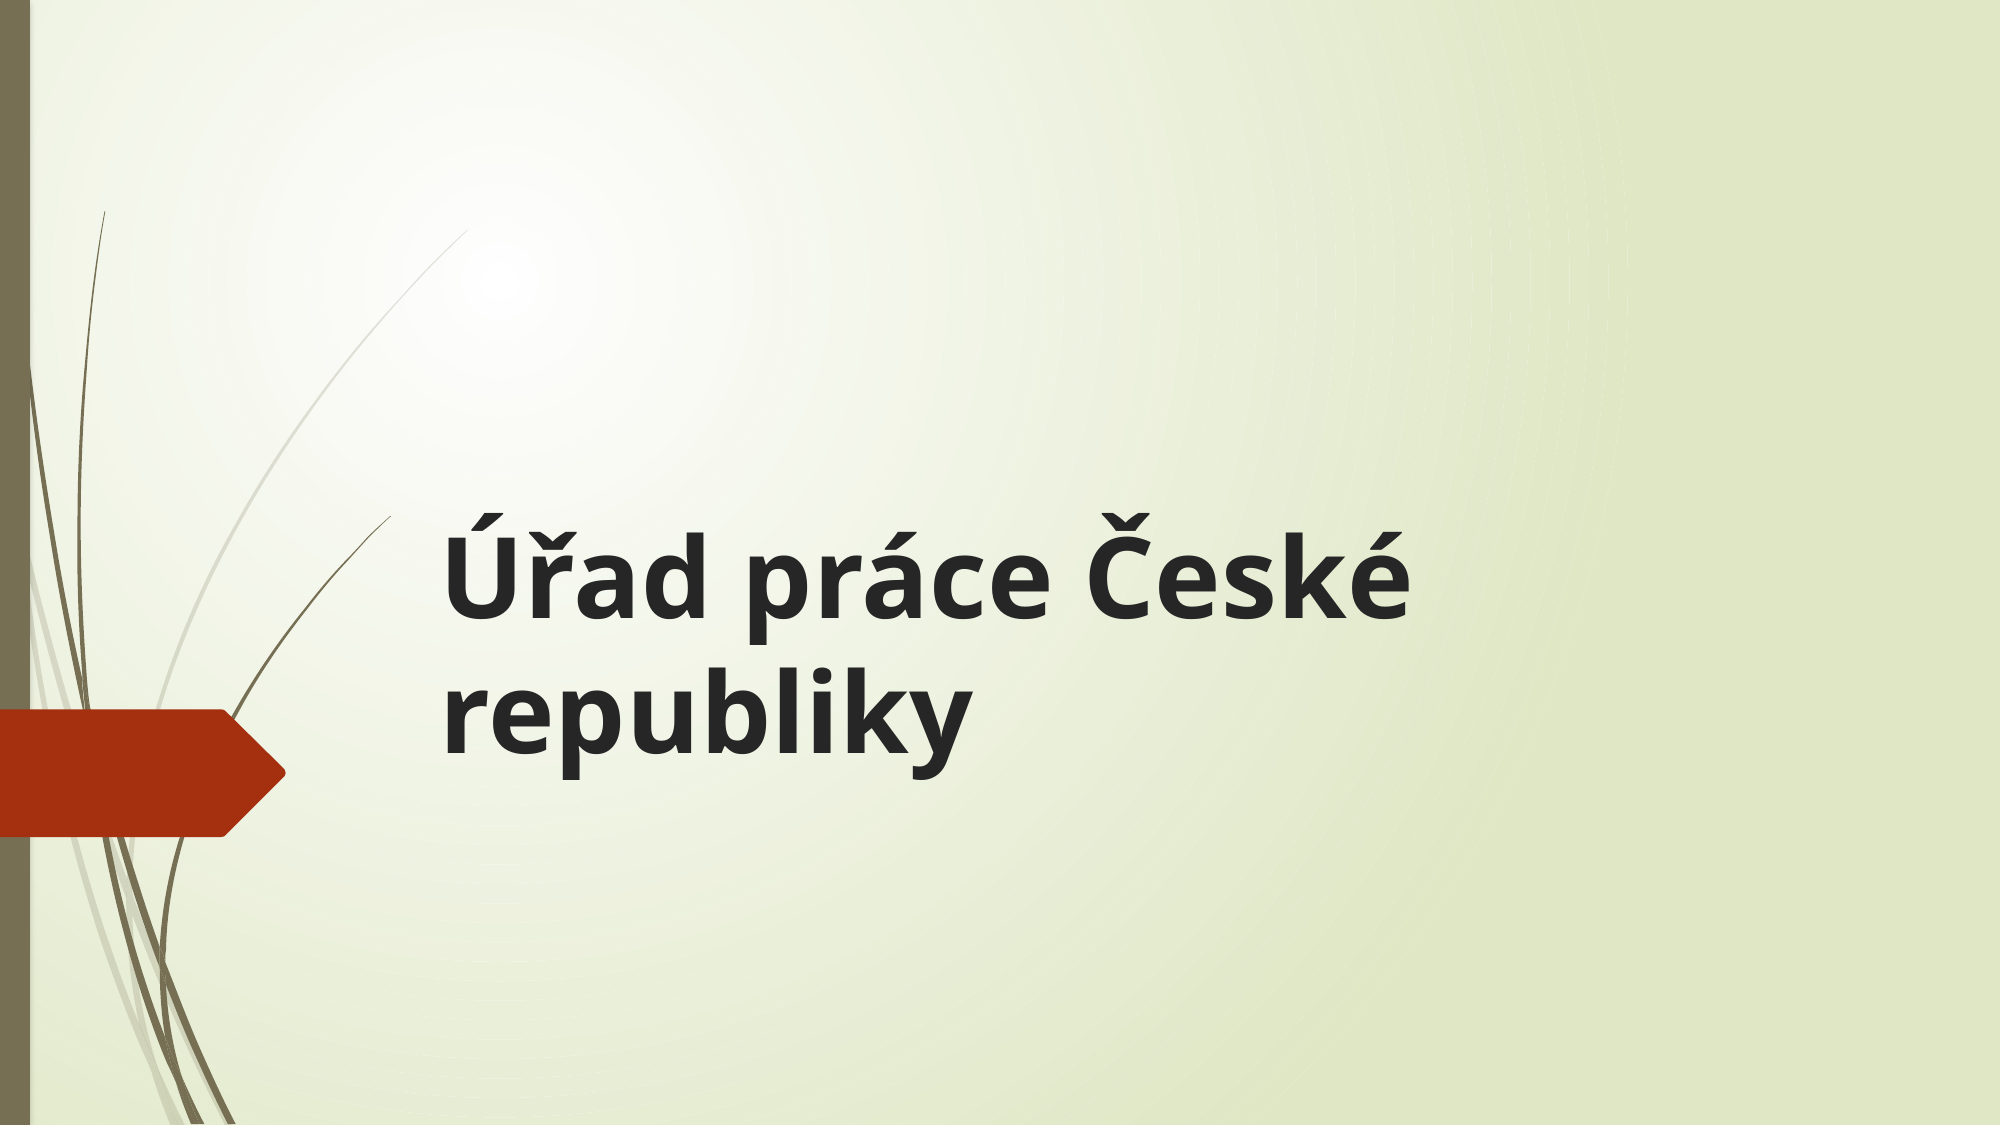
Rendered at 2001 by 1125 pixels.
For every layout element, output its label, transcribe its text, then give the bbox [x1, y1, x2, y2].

title Úřad práce České republiky [424, 412, 1888, 784]
